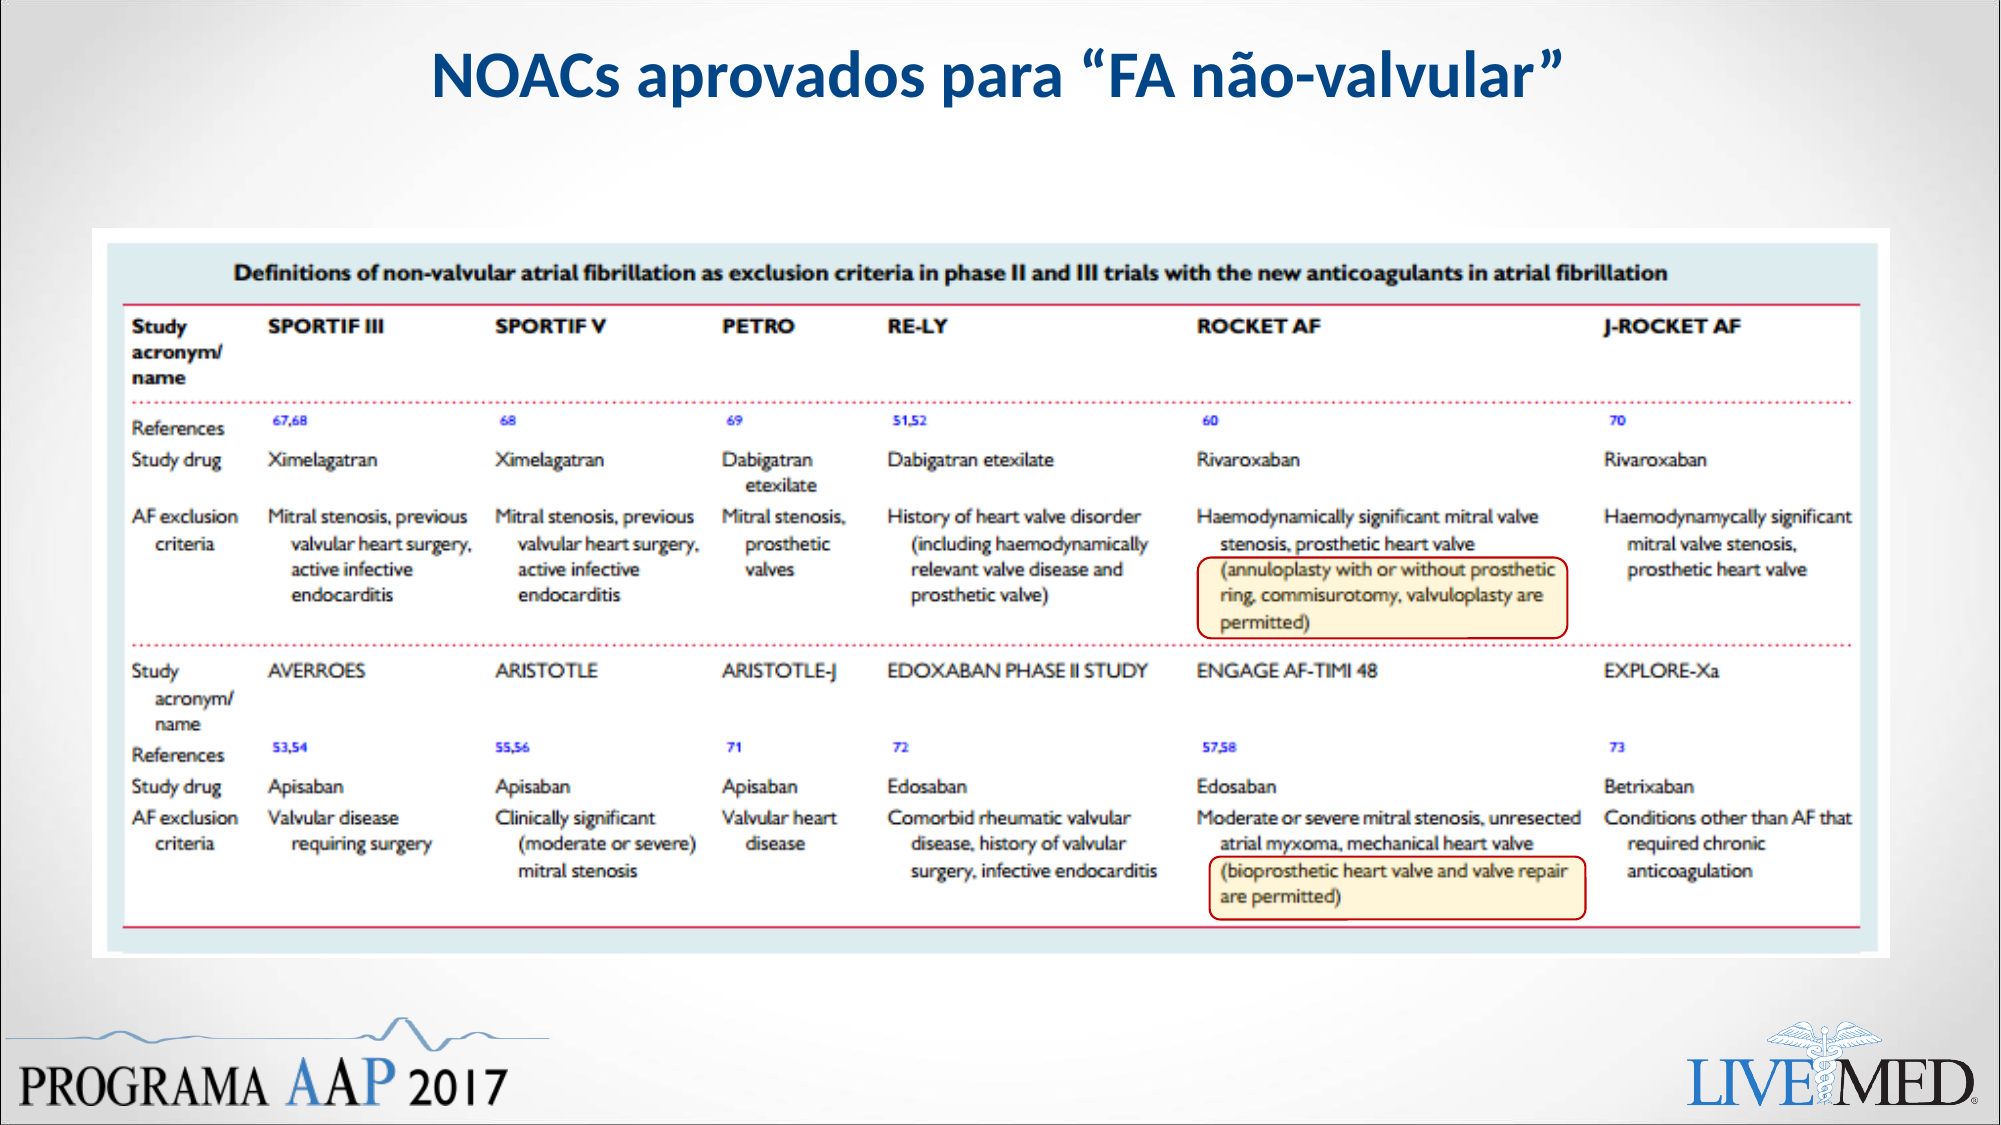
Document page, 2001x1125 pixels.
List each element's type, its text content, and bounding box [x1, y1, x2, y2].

title NOACs aprovados para “FA não-valvular” [99, 26, 1900, 126]
picture [0, 0, 2001, 1125]
